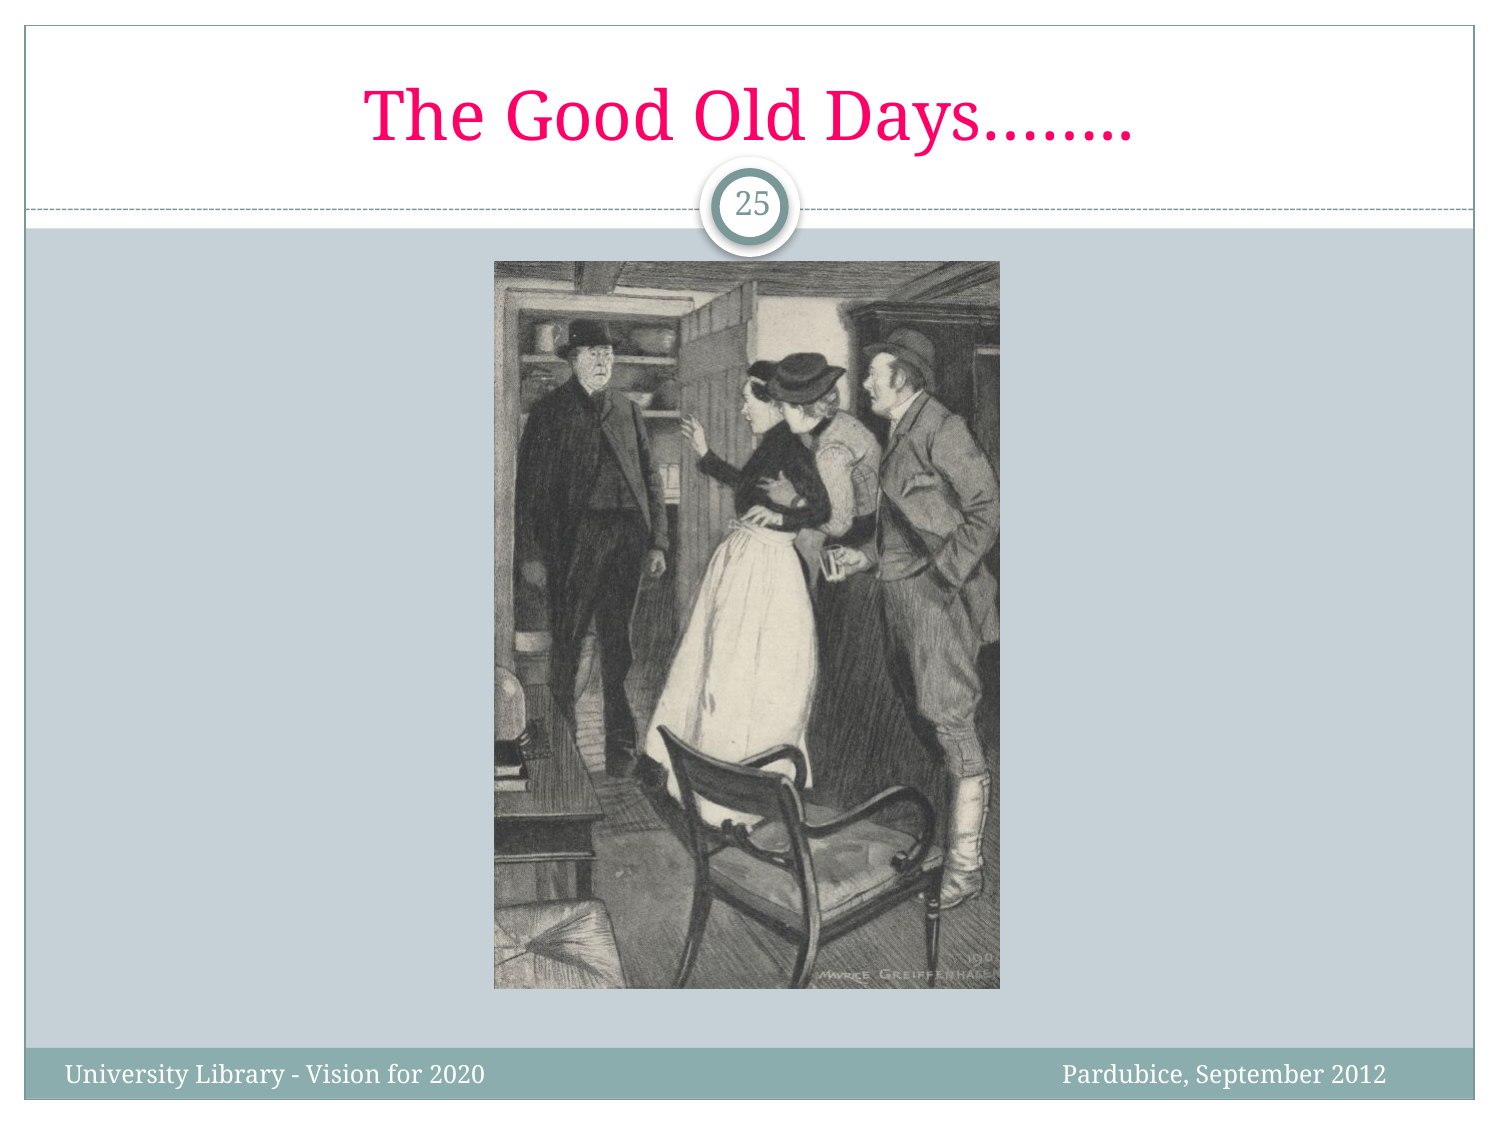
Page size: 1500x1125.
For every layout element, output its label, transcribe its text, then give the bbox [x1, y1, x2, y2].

slide_number 25 [715, 168, 791, 241]
footer University Library - Vision for 2020 Pardubice, September 2012 [50, 1051, 1430, 1112]
title The Good Old Days…….. [49, 37, 1450, 162]
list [494, 261, 1000, 990]
